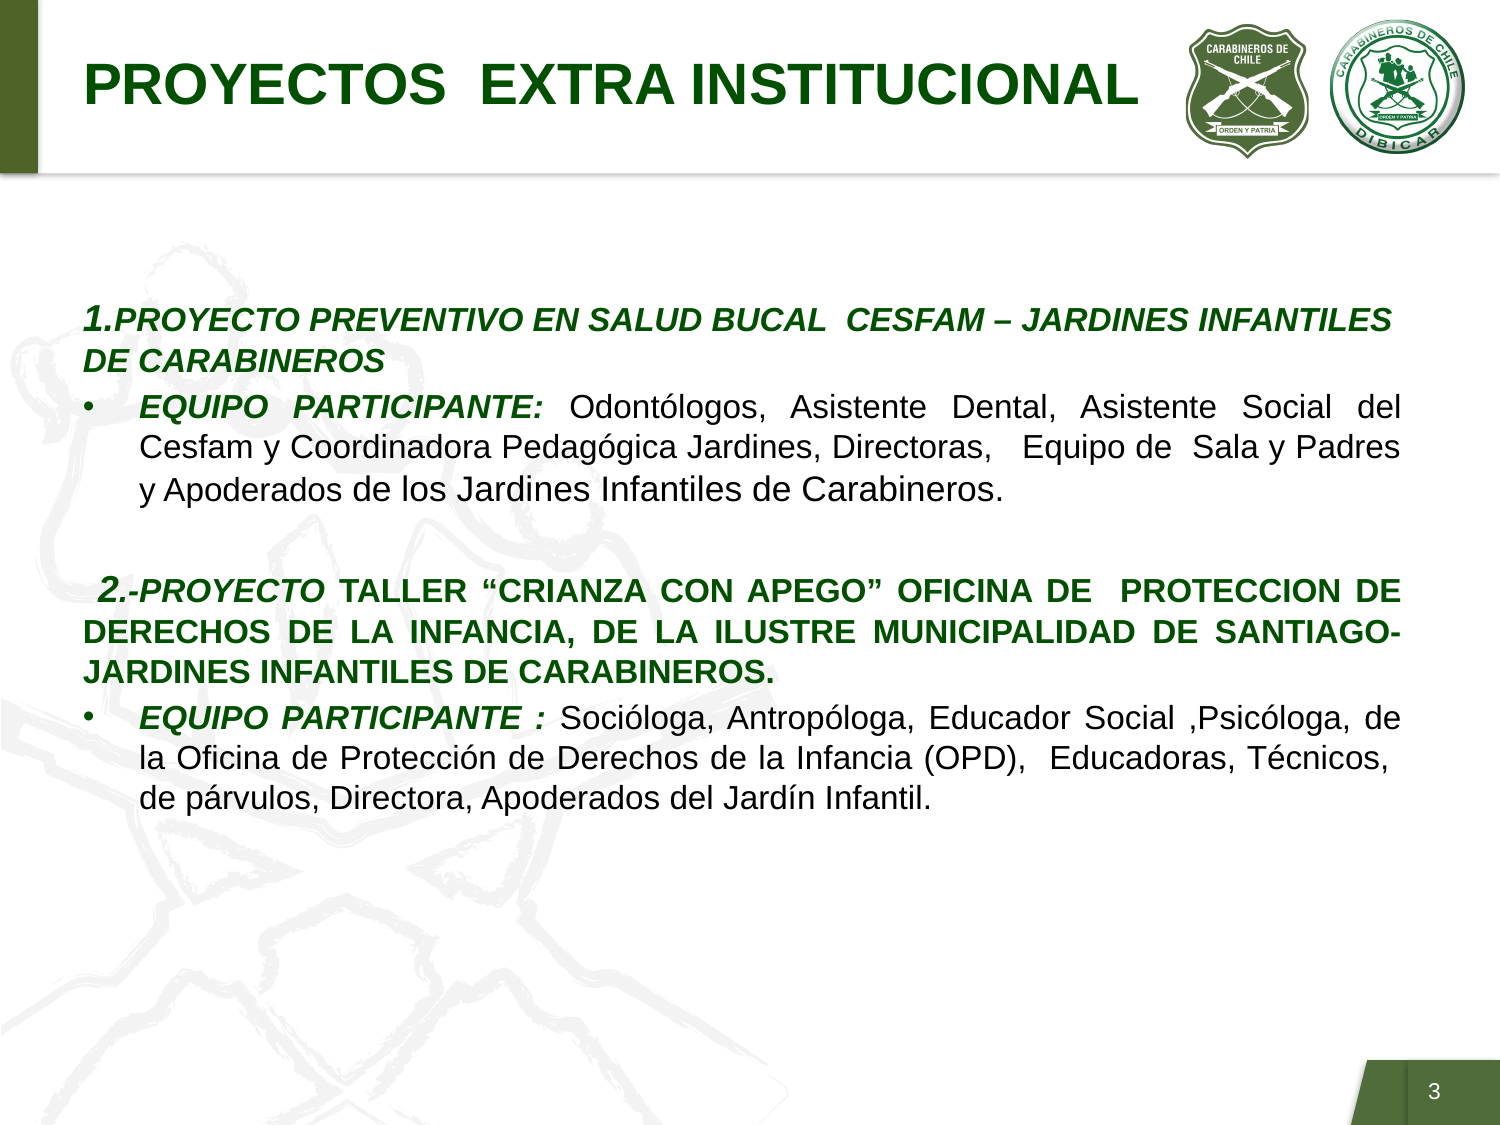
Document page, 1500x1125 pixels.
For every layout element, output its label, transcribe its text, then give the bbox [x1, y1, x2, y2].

slide_number 2 [1382, 1060, 1487, 1121]
title PROYECTOS EXTRA INSTITUCIONAL [68, 24, 1315, 138]
picture [1, 174, 1448, 1125]
picture [1320, 11, 1477, 162]
list 1.PROYECTO PREVENTIVO EN SALUD BUCAL CESFAM – JARDINES INFANTILES DE CARABINEROS EQUIPO PARTICIPANTE: Odontólogos, Asistente Dental, Asistente Social del Cesfam y Coordinadora Pedagógica Jardines, Directoras, Equipo de Sala y Padres y Apoderados de los Jardines Infantiles de Carabineros. 2.-PROYECTO TALLER “CRIANZA CON APEGO” OFICINA DE PROTECCION DE DERECHOS DE LA INFANCIA, DE LA ILUSTRE MUNICIPALIDAD DE SANTIAGO- JARDINES INFANTILES DE CARABINEROS. EQUIPO PARTICIPANTE : Socióloga, Antropóloga, Educador Social ,Psicóloga, de la Oficina de Protección de Derechos de la Infancia (OPD), Educadoras, Técnicos, de párvulos, Directora, Apoderados del Jardín Infantil. [67, 233, 1418, 987]
